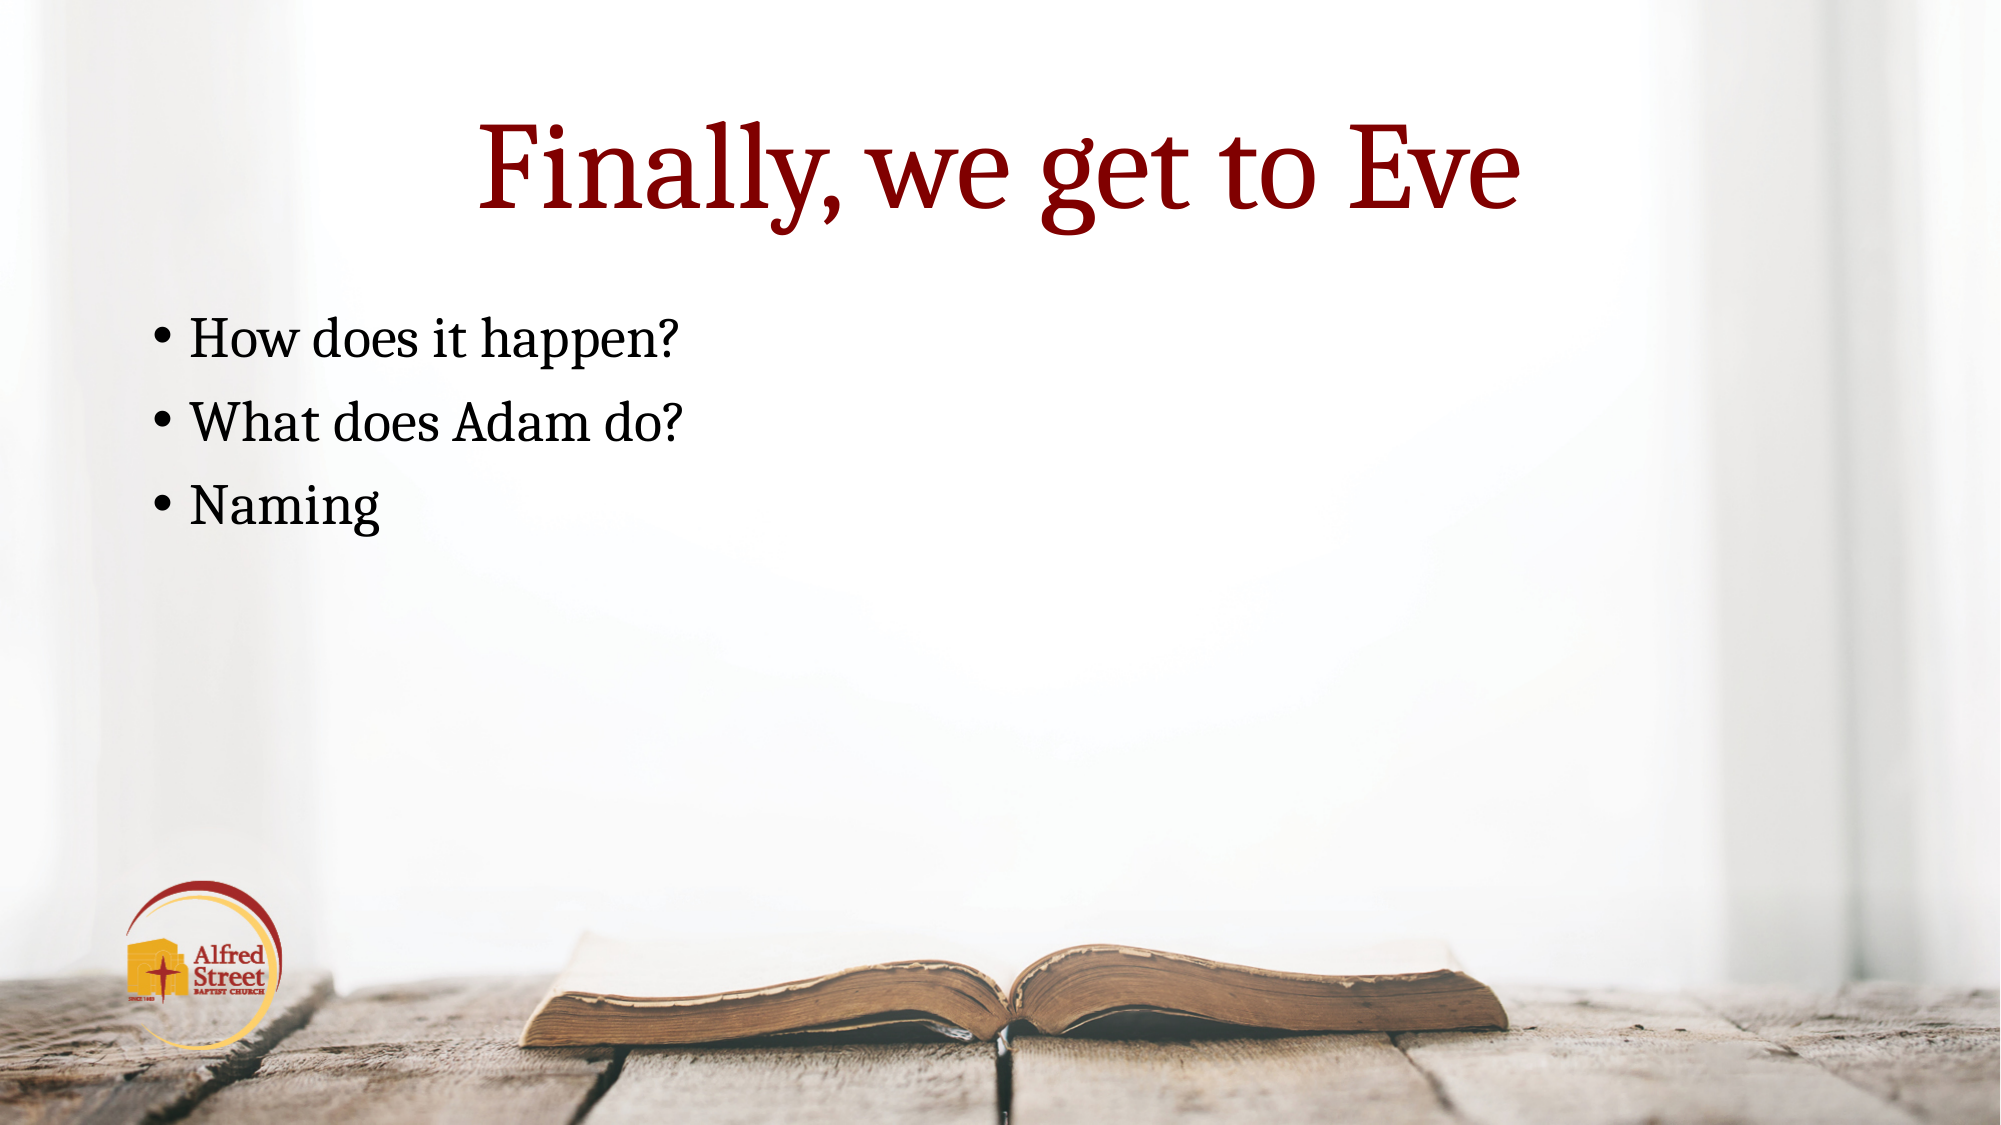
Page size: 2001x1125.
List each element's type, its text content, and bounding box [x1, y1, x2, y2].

title Finally, we get to Eve [137, 59, 1863, 278]
list How does it happen? What does Adam do? Naming [137, 299, 1863, 1014]
picture [0, 0, 2001, 1125]
